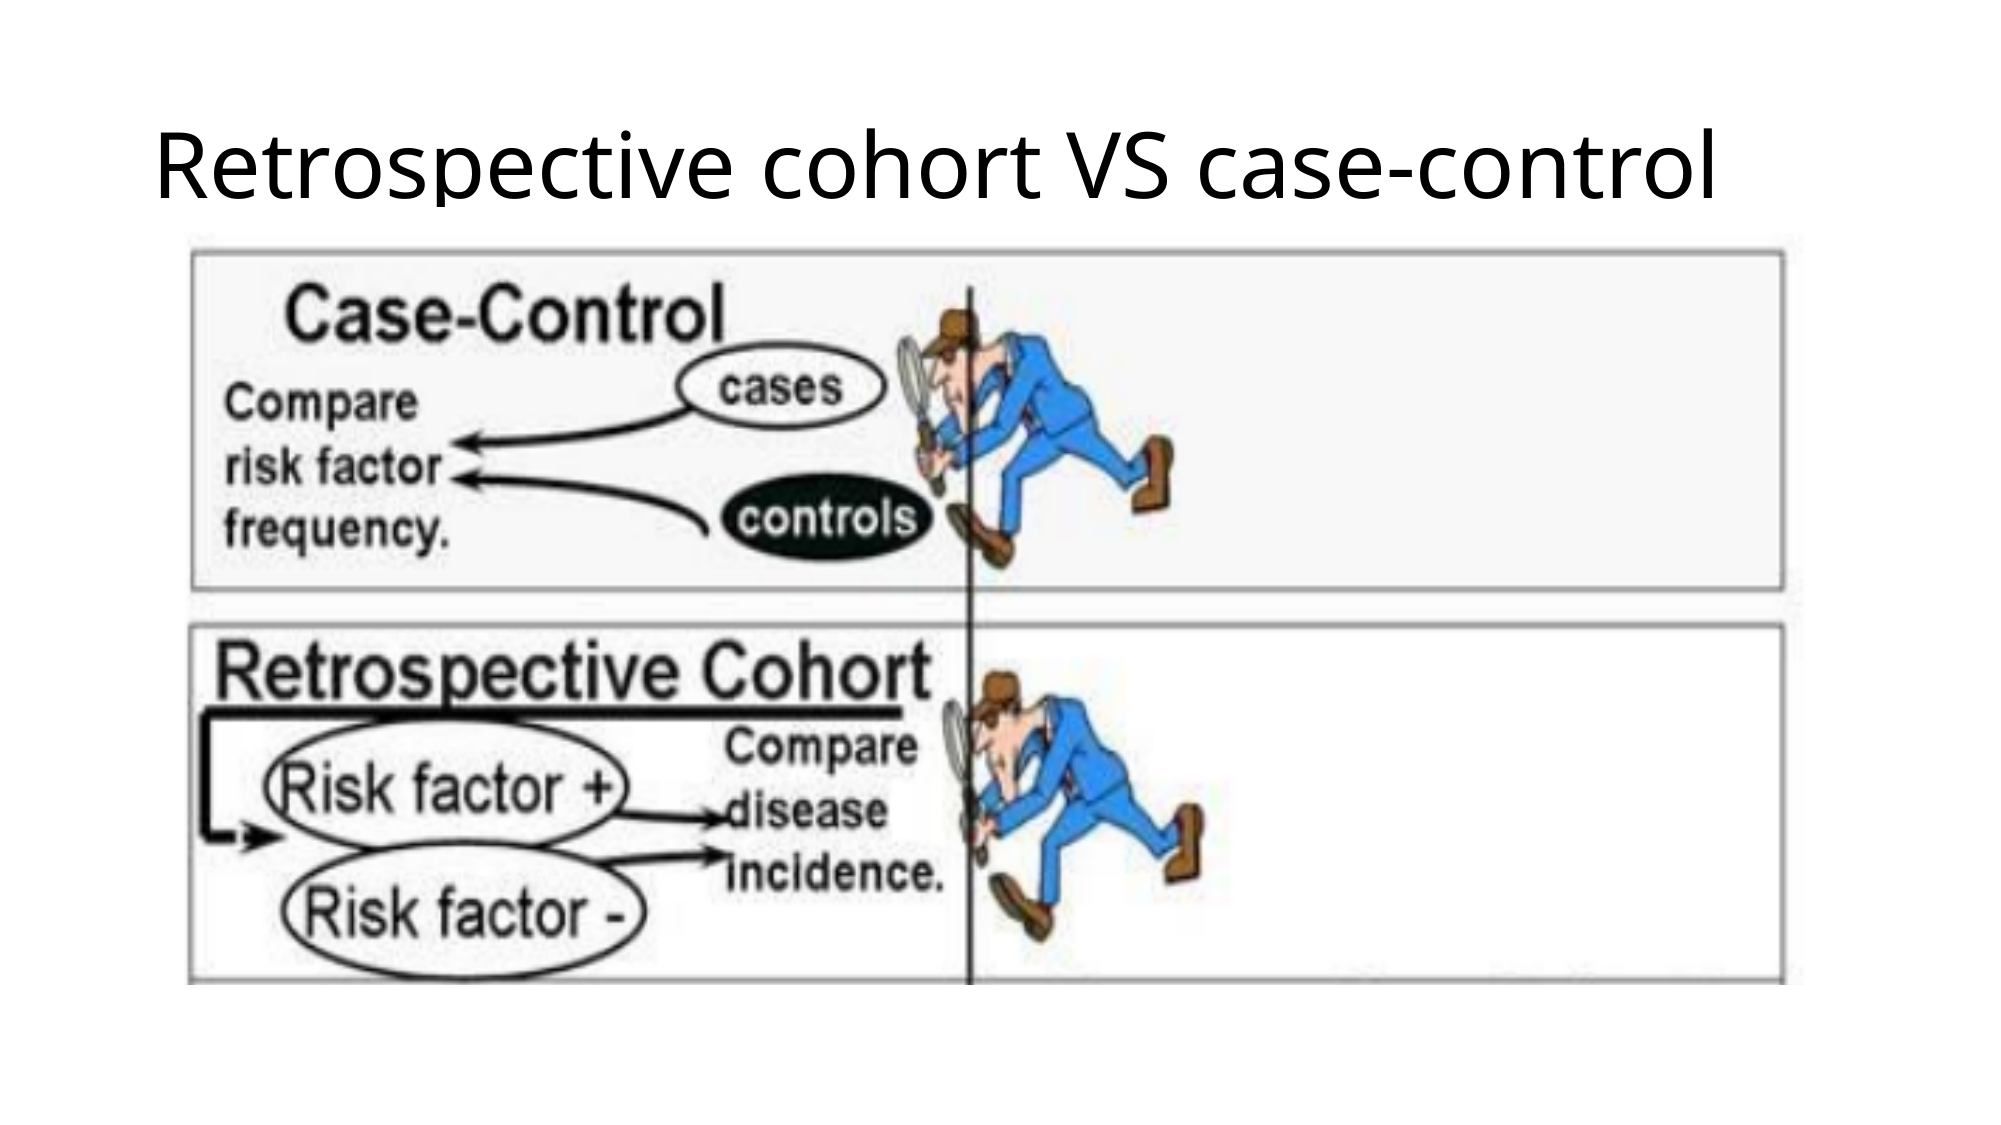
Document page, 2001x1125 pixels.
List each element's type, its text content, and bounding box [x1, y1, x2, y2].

title Retrospective cohort VS case-control [137, 59, 1863, 278]
picture [114, 207, 1840, 985]
